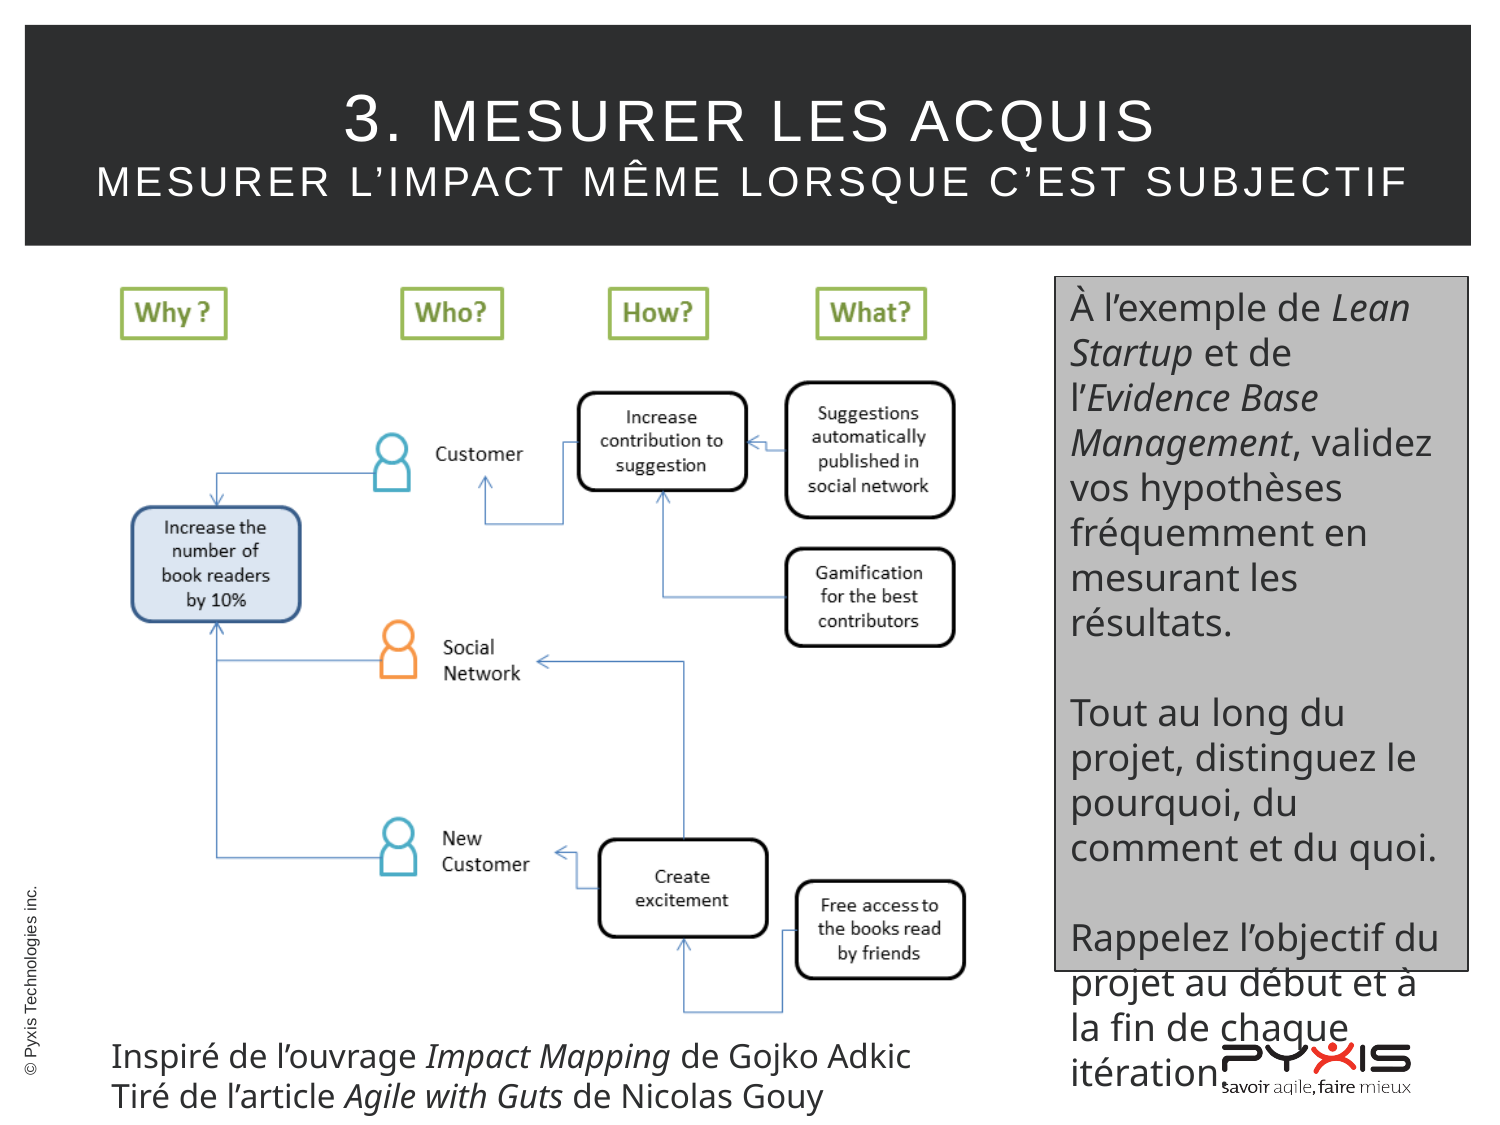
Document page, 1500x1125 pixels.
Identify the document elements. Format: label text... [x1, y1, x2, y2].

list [0, 251, 1311, 1044]
text_box Inspiré de l’ouvrage Impact Mapping de Gojko Adkic Tiré de l’article Agile with Guts de Nicolas Gouy [96, 1052, 927, 1123]
picture [1222, 1042, 1411, 1095]
text_box À l’exemple de Lean Startup et de l’Evidence Base Management, validez vos hypothèses fréquemment en mesurant les résultats. Tout au long du projet, distinguez le pourquoi, du comment et du quoi. Rappelez l’objectif du projet au début et à la fin de chaque itération. [1316, 276, 1469, 972]
title 3. Mesurer les acquis Mesurer l’impact même lorsque c’est subjectif [60, 34, 1442, 245]
